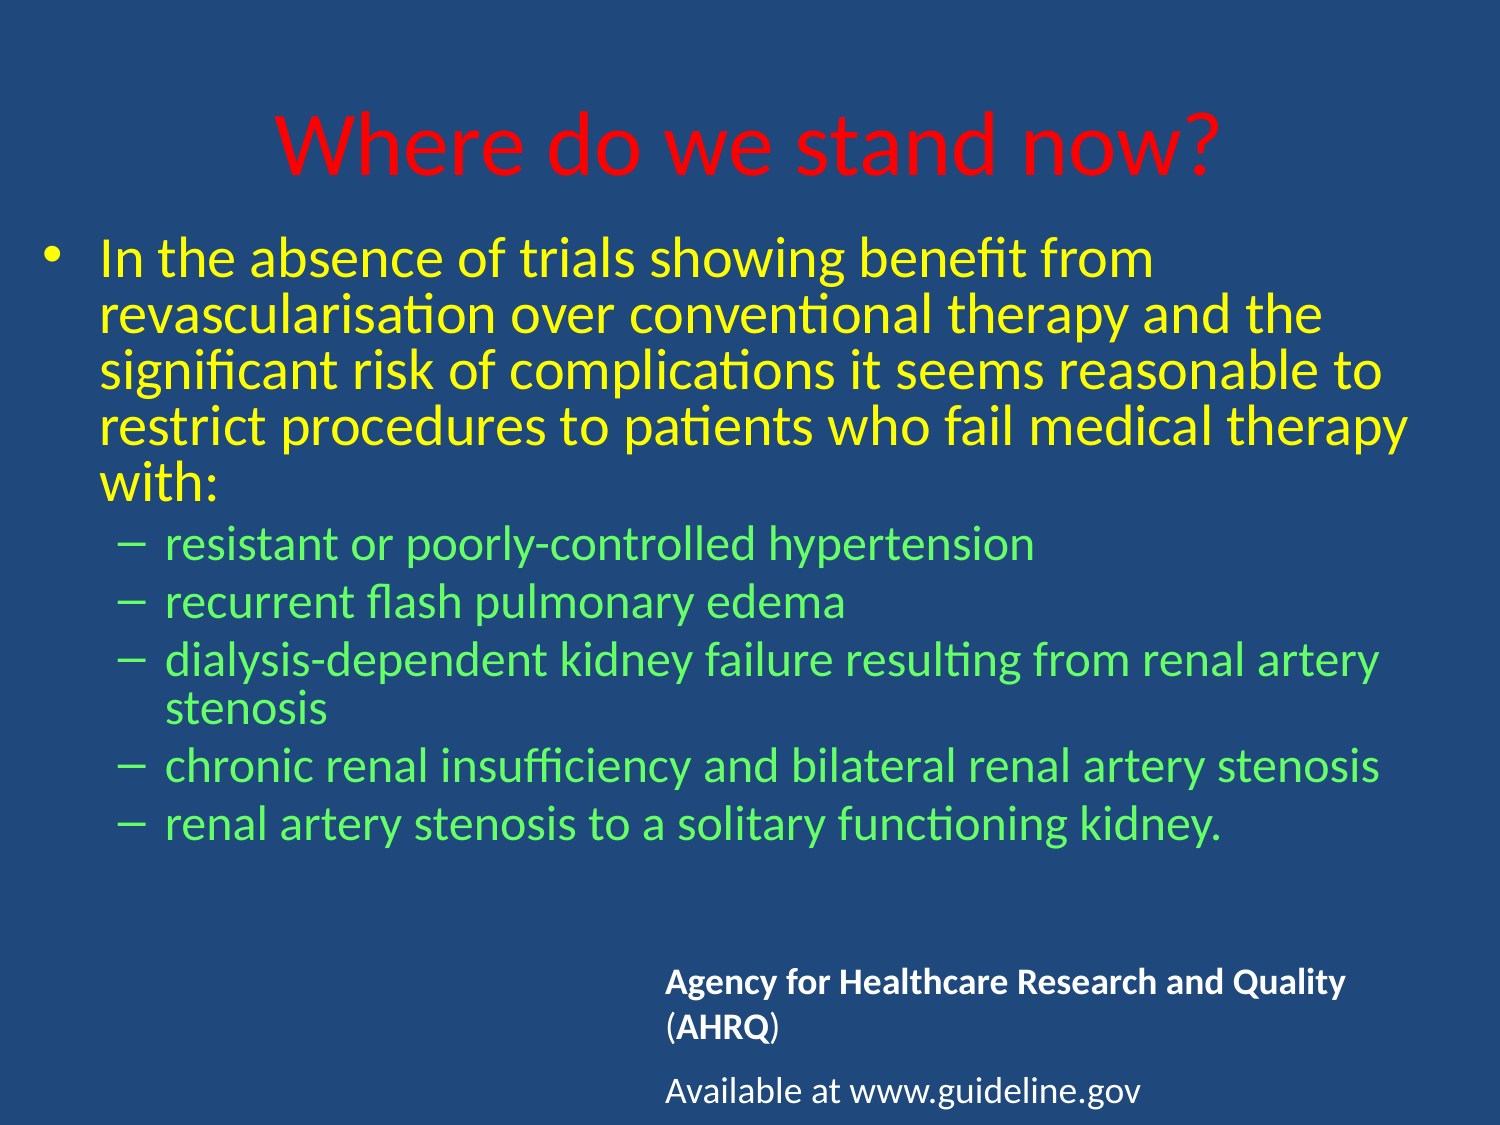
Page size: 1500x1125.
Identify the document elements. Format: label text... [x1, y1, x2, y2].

title Where do we stand now? [75, 45, 1425, 224]
list In the absence of trials showing benefit from revascularisation over conventional therapy and the significant risk of complications it seems reasonable to restrict procedures to patients who fail medical therapy with: resistant or poorly-controlled hypertension recurrent flash pulmonary edema dialysis-dependent kidney failure resulting from renal artery stenosis chronic renal insufficiency and bilateral renal artery stenosis renal artery stenosis to a solitary functioning kidney. [27, 224, 1461, 1062]
text_box Agency for Healthcare Research and Quality (AHRQ) Available at www.guideline.gov [650, 949, 1456, 1119]
